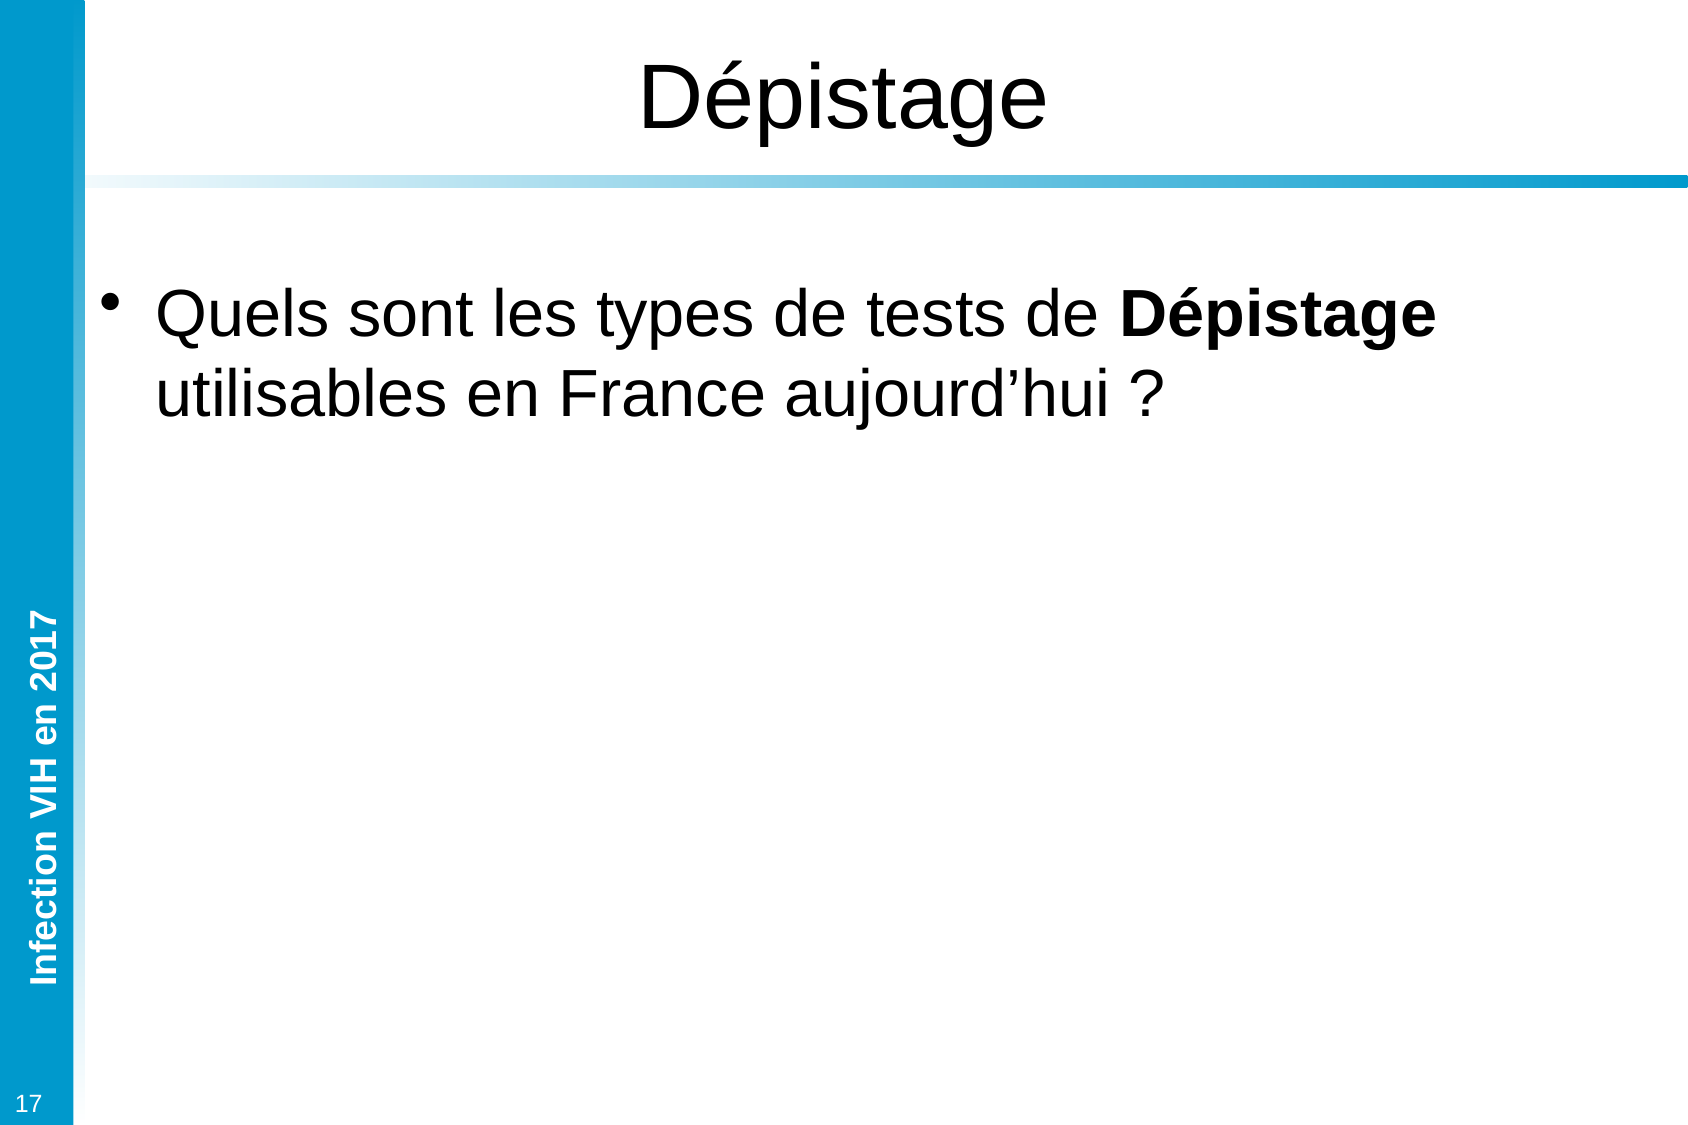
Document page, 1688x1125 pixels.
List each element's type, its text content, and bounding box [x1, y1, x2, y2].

list Quels sont les types de tests de Dépistage utilisables en France aujourd’hui ? [84, 262, 1604, 1005]
title Dépistage [84, 45, 1604, 140]
